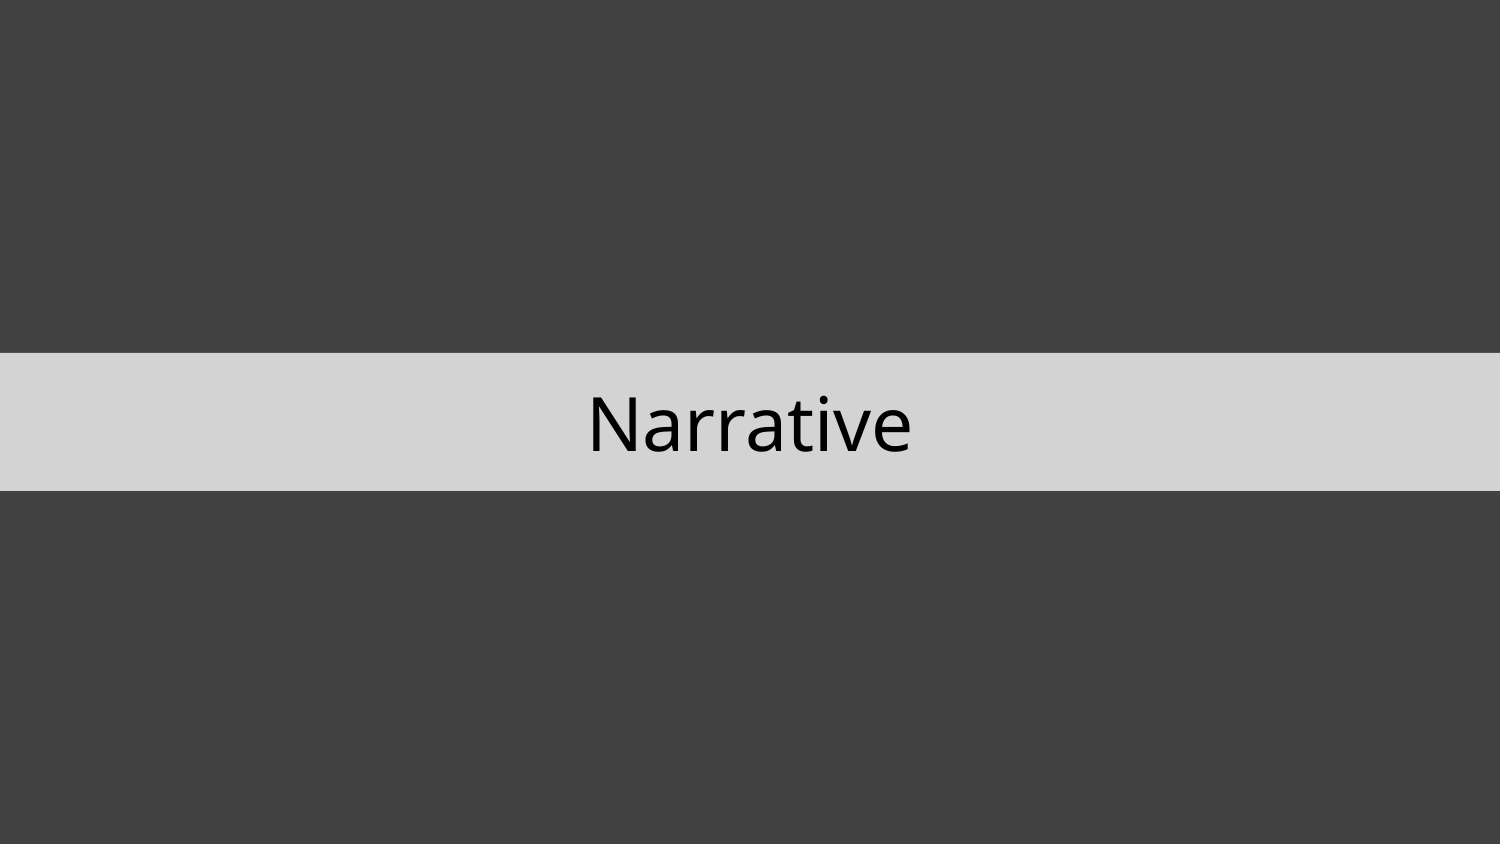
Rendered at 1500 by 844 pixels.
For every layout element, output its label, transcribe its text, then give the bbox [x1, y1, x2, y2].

title Narrative [0, 352, 1500, 491]
